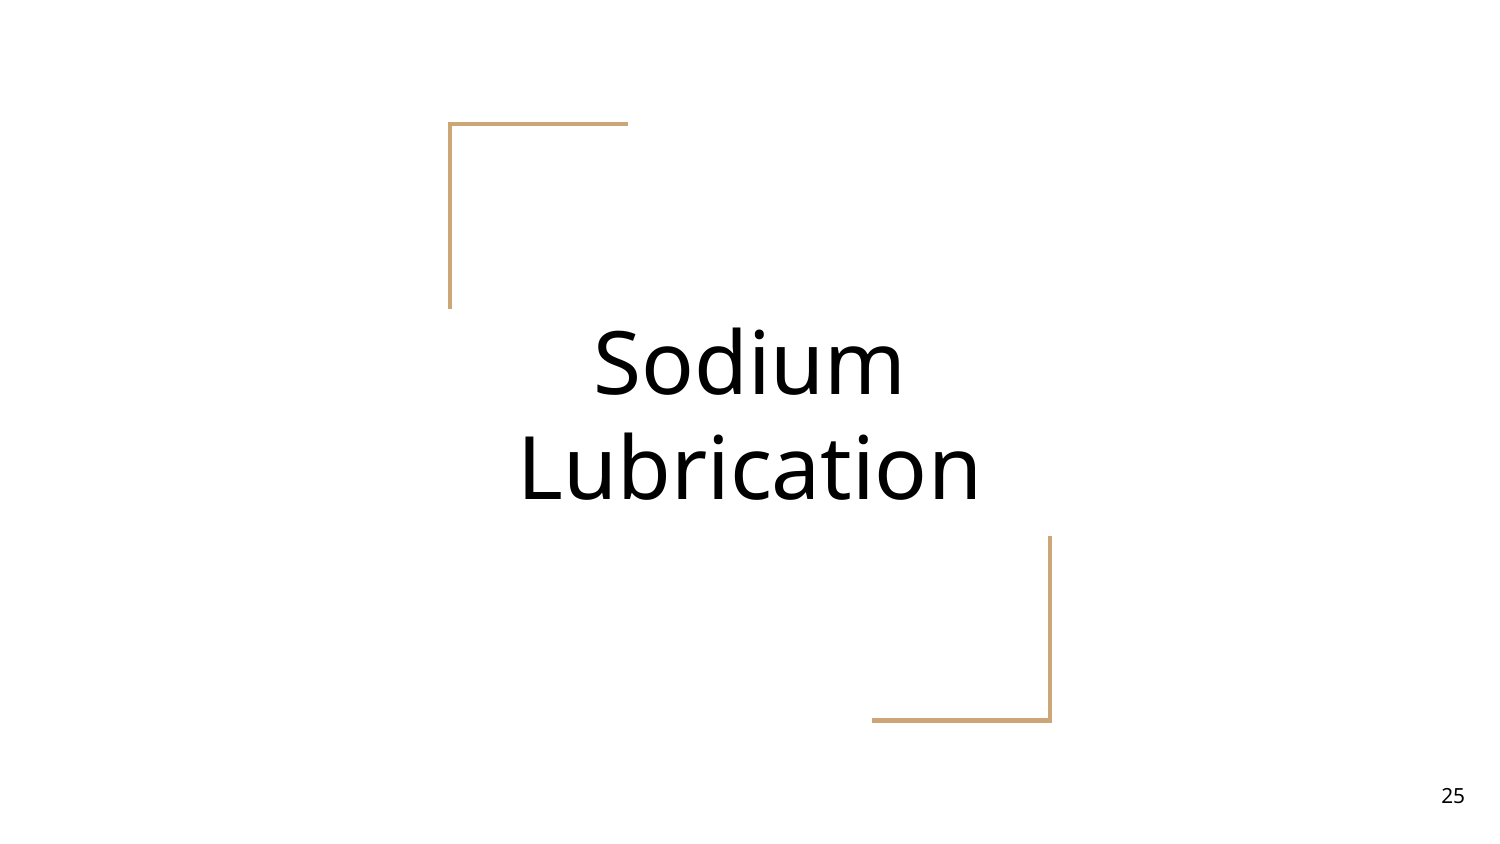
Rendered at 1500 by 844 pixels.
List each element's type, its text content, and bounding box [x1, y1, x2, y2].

slide_number ‹#› [1389, 764, 1480, 830]
title Sodium Lubrication [499, 311, 1001, 532]
